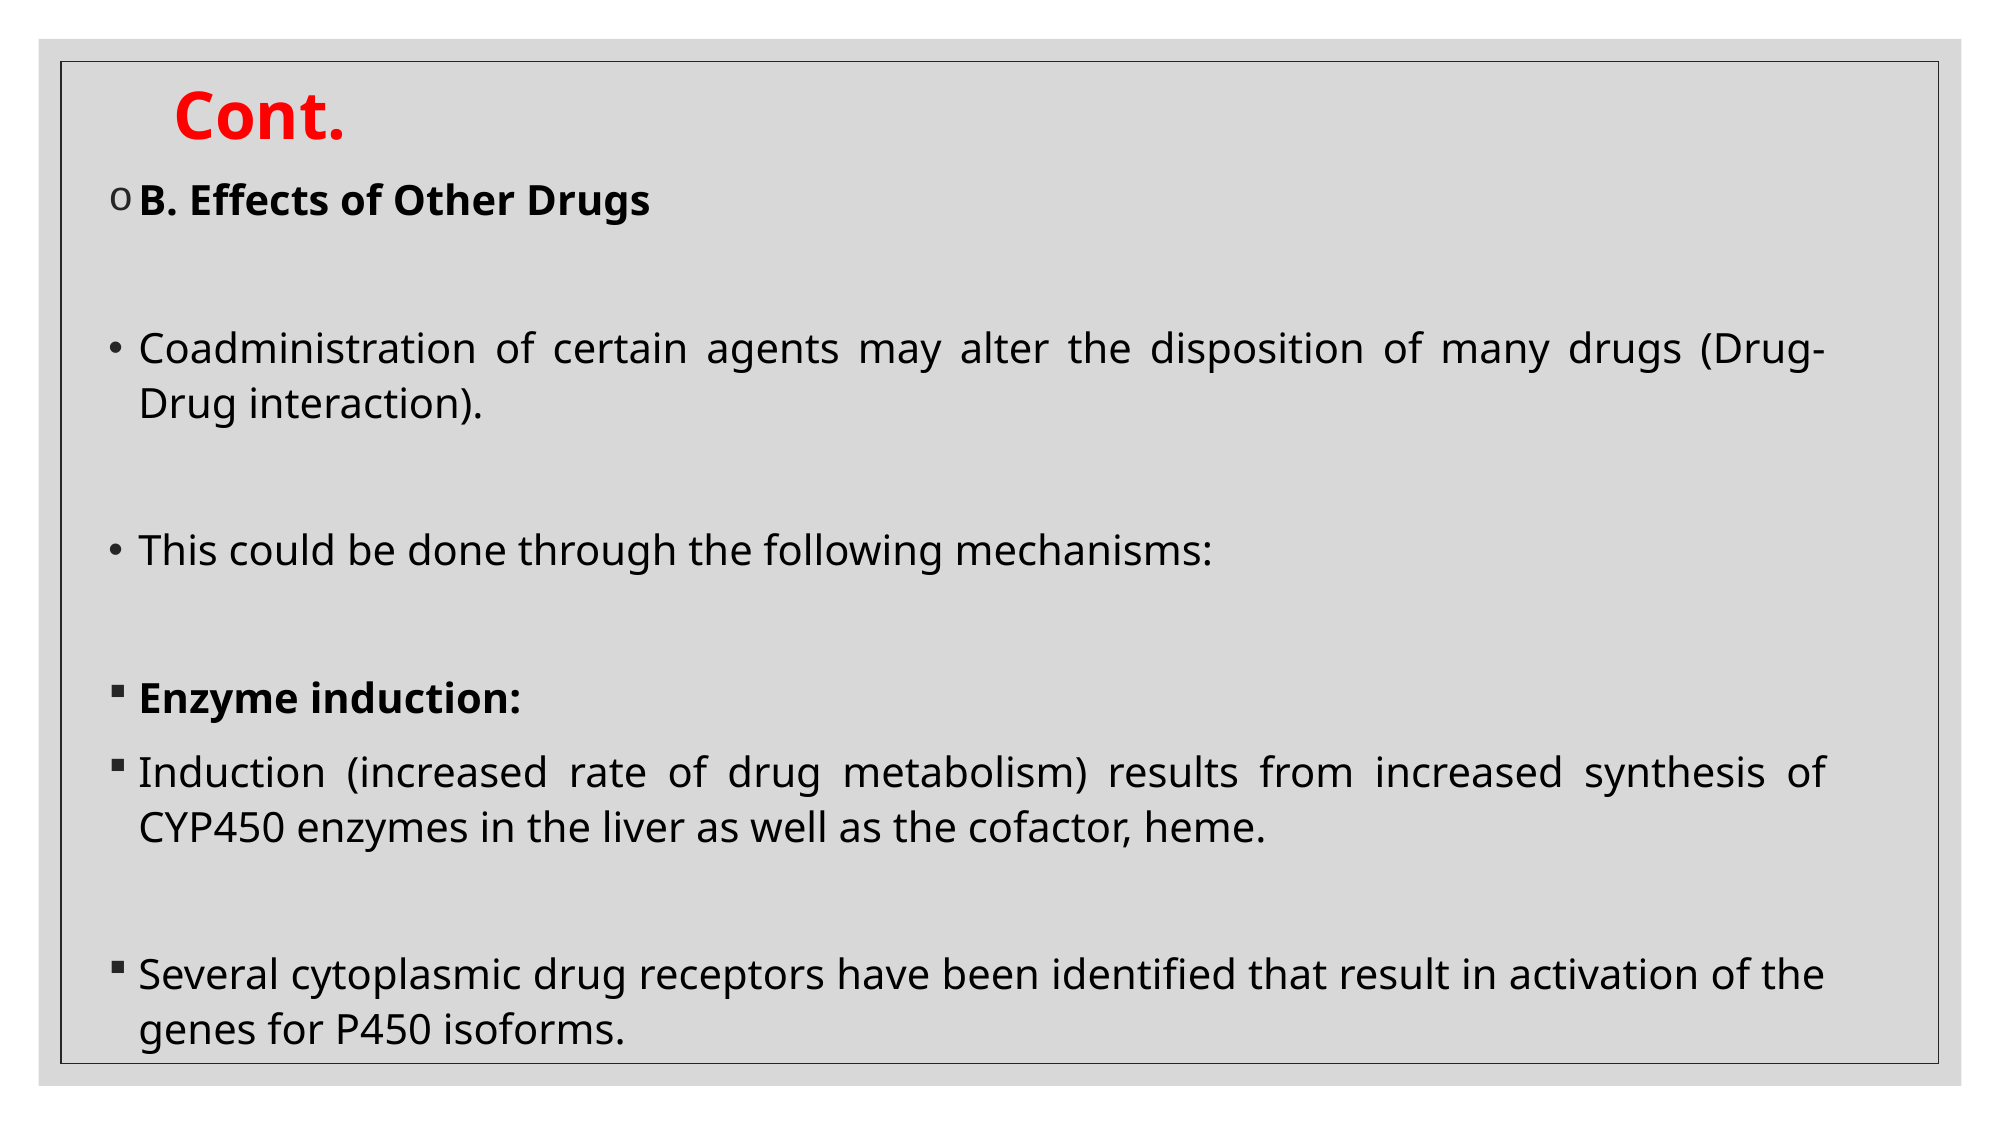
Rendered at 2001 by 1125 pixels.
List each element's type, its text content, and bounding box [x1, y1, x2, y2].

title Cont. [158, 75, 1809, 161]
list B. Effects of Other Drugs Coadministration of certain agents may alter the disposition of many drugs (Drug-Drug interaction). This could be done through the following mechanisms: Enzyme induction: Induction (increased rate of drug metabolism) results from increased synthesis of CYP450 enzymes in the liver as well as the cofactor, heme. Several cytoplasmic drug receptors have been identified that result in activation of the genes for P450 isoforms. [93, 161, 1842, 947]
